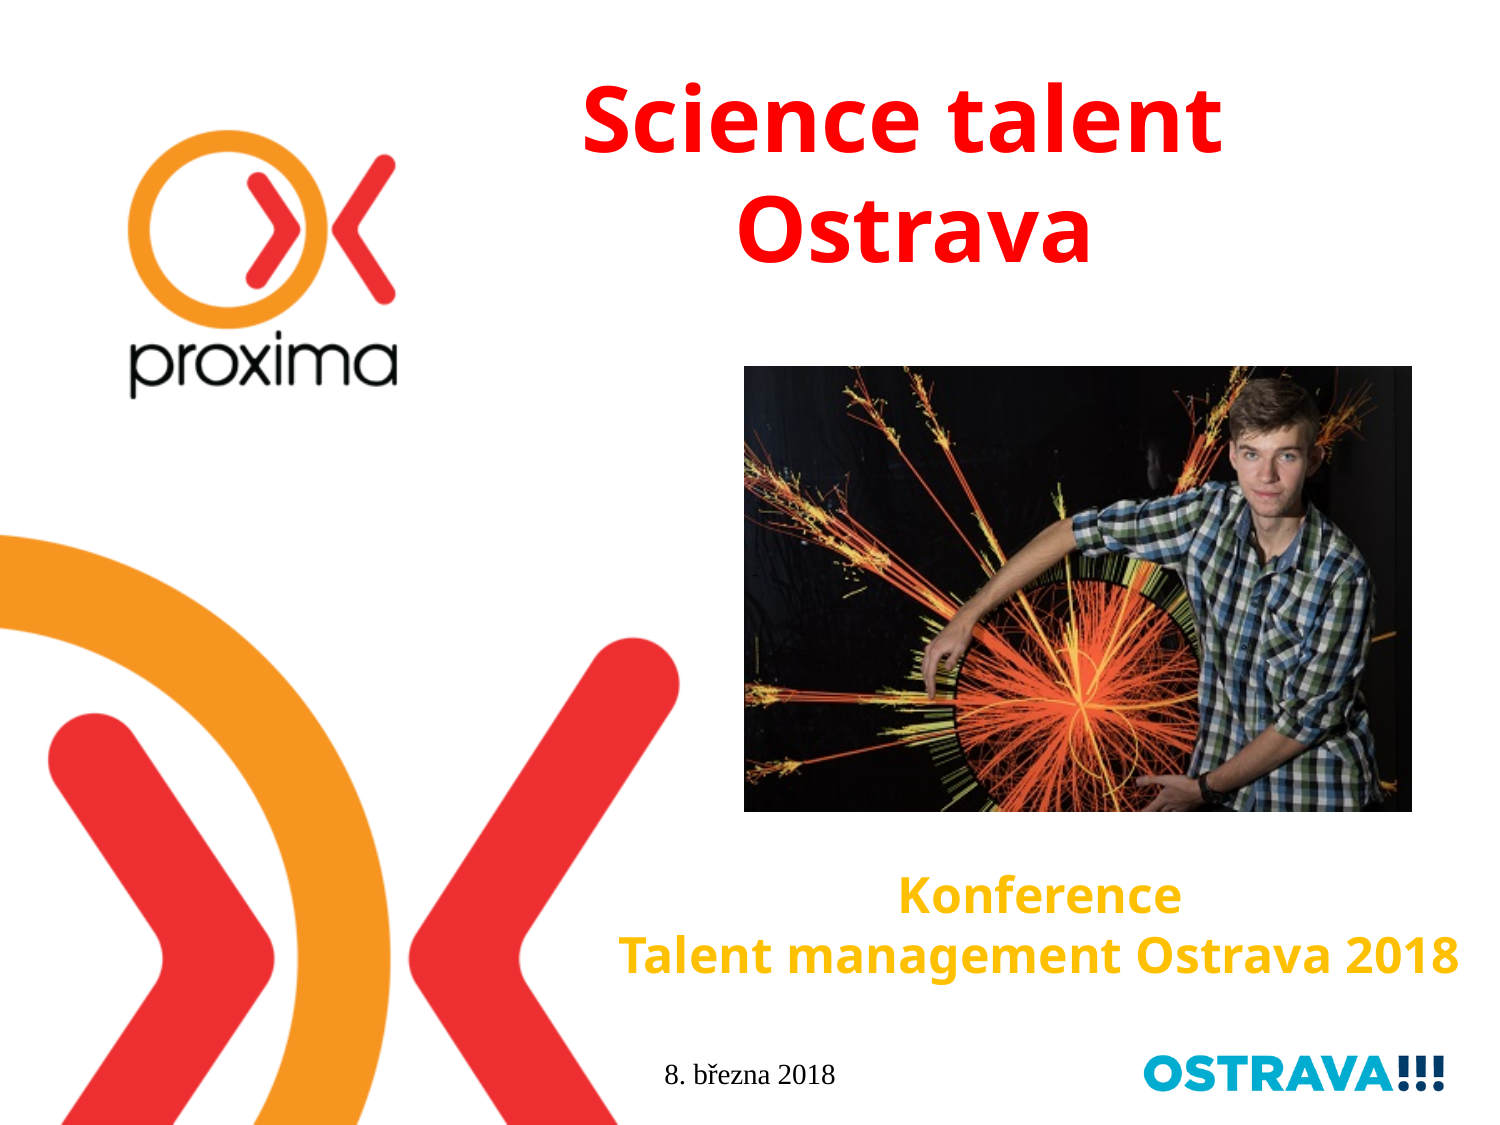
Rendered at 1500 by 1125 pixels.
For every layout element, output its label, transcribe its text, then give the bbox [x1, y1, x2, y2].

footer 8. března 2018 [512, 1042, 988, 1103]
title Science talent Ostrava [513, 50, 1317, 292]
text_box Konference Talent management Ostrava 2018 [603, 856, 1490, 992]
picture [0, 0, 1500, 1125]
